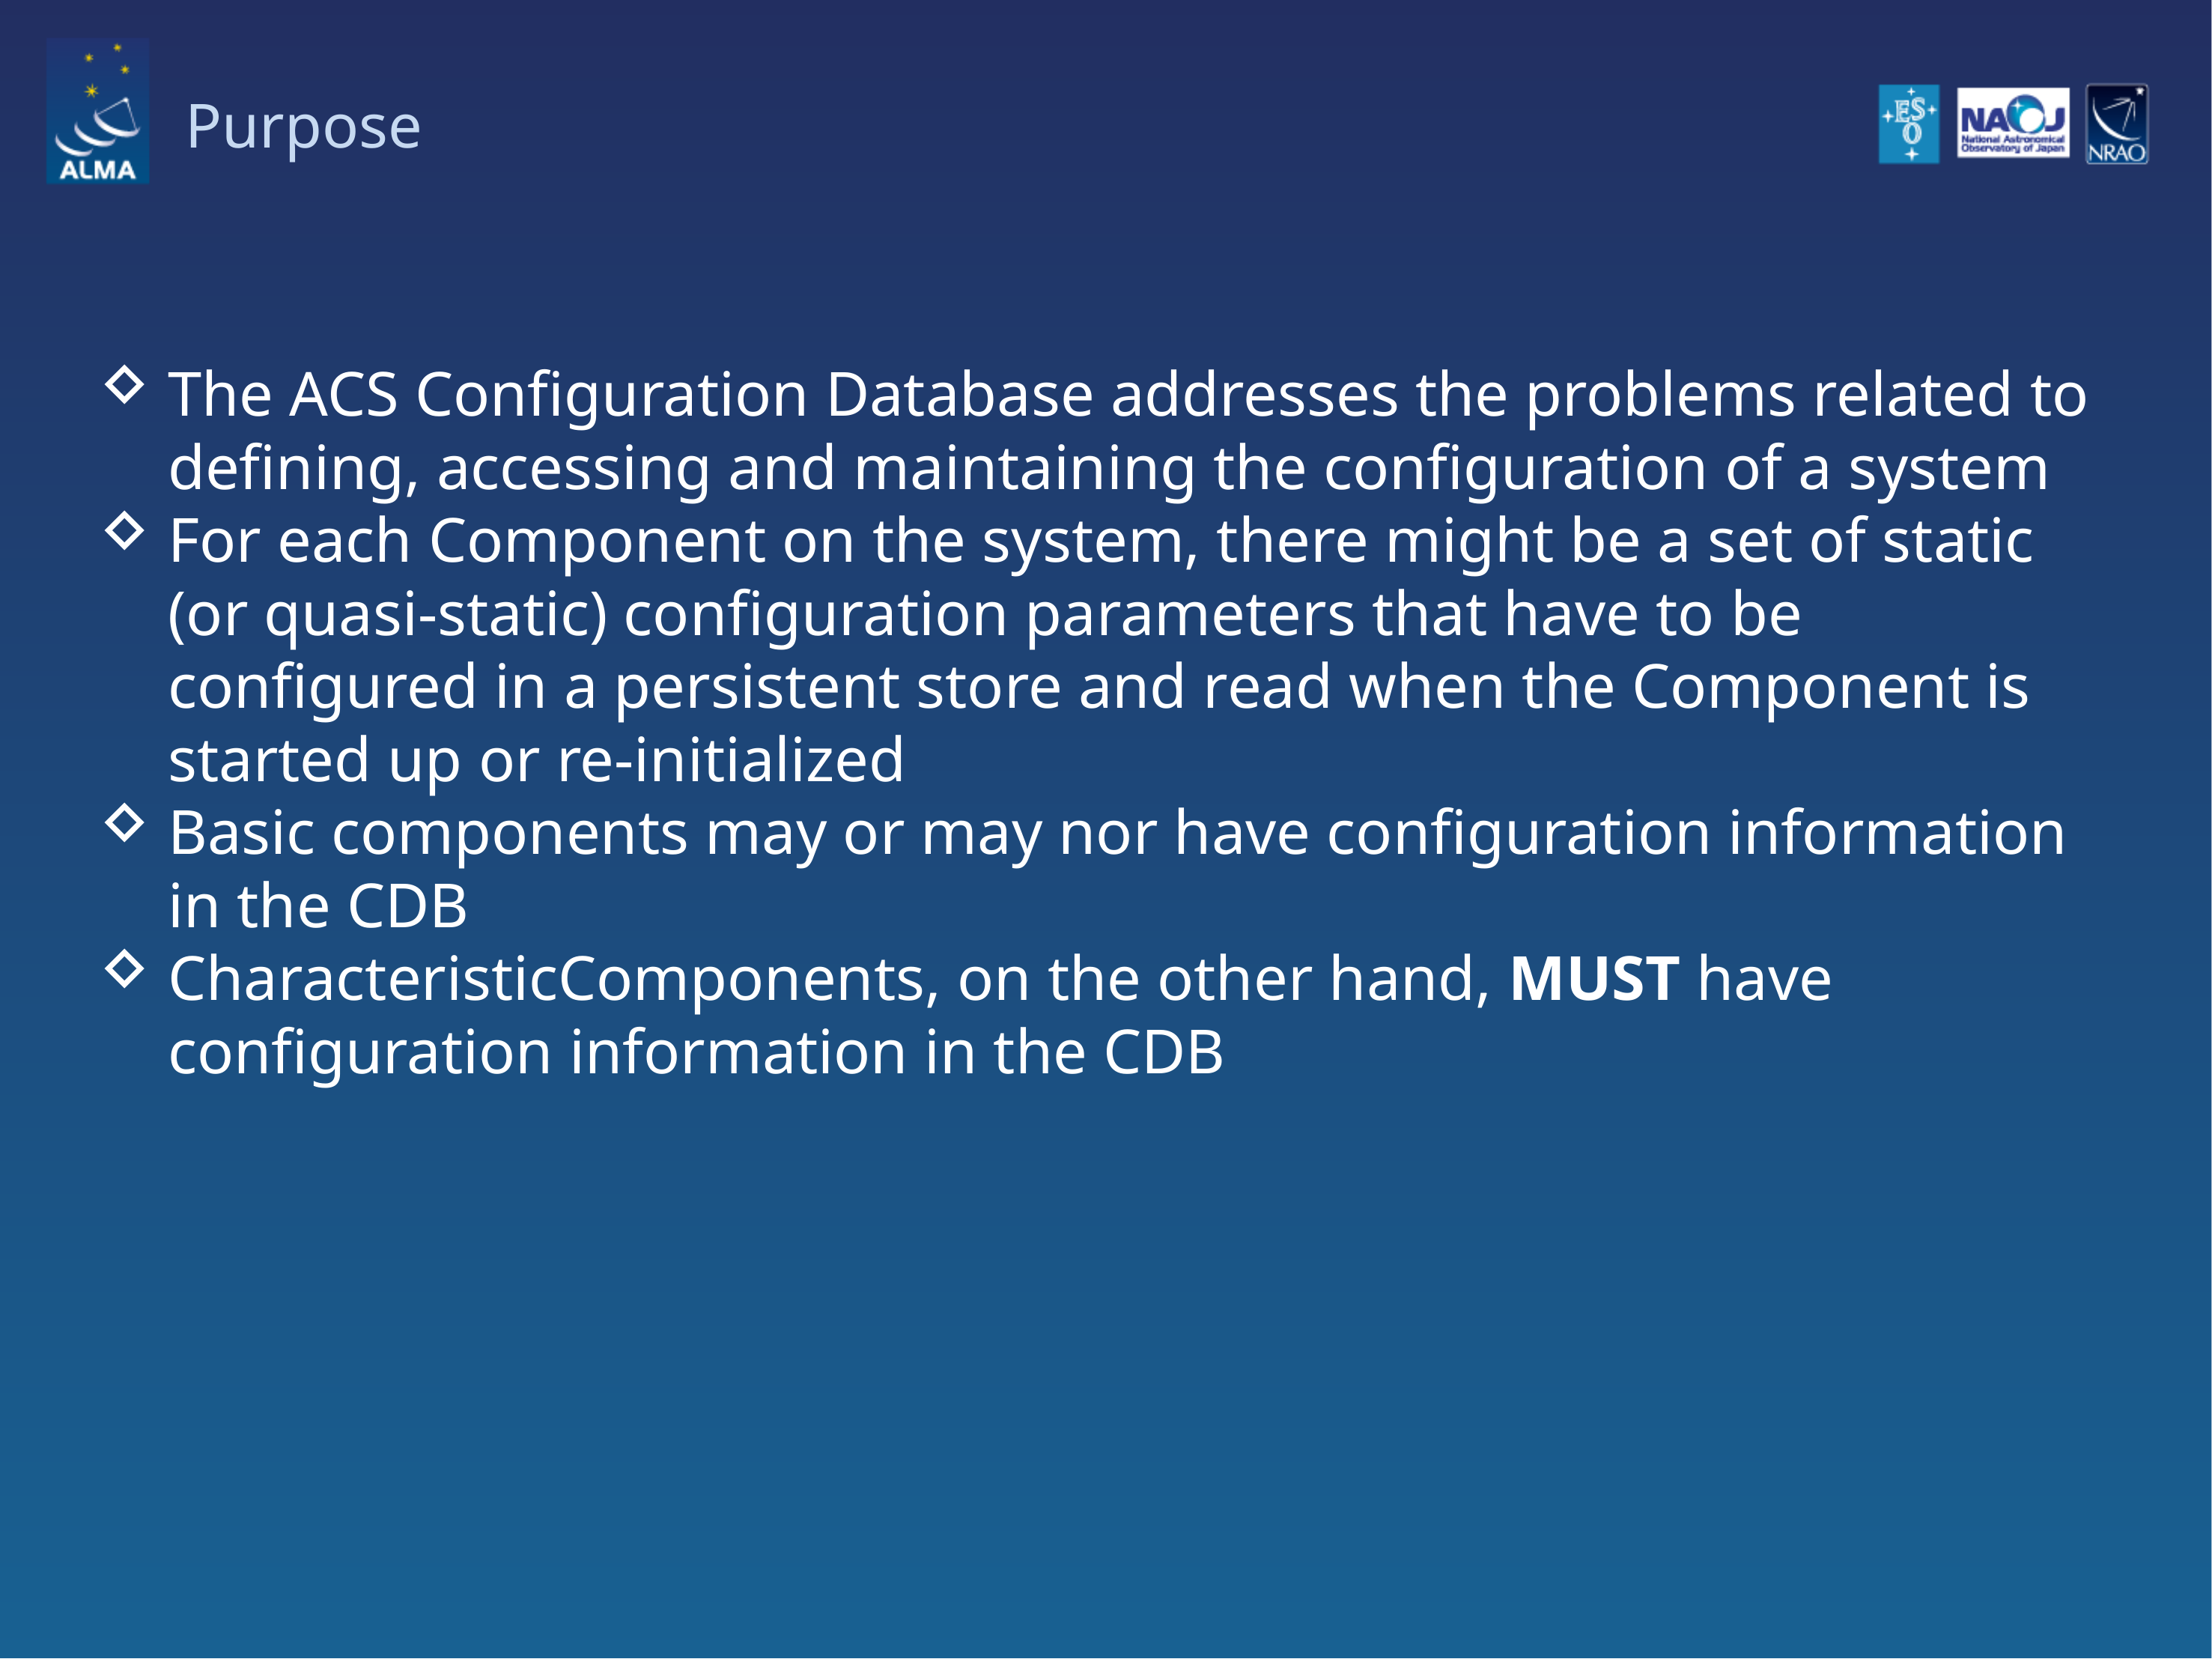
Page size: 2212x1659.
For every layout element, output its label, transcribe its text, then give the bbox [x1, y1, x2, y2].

text_box The ACS Configuration Database addresses the problems related to defining, accessing and maintaining the configuration of a system For each Component on the system, there might be a set of static (or quasi-static) configuration parameters that have to be configured in a persistent store and read when the Component is started up or re-initialized Basic components may or may nor have configuration information in the CDB CharacteristicComponents, on the other hand, MUST have configuration information in the CDB [86, 349, 2130, 1091]
picture [0, 0, 2212, 1658]
title Purpose [160, 73, 1855, 173]
